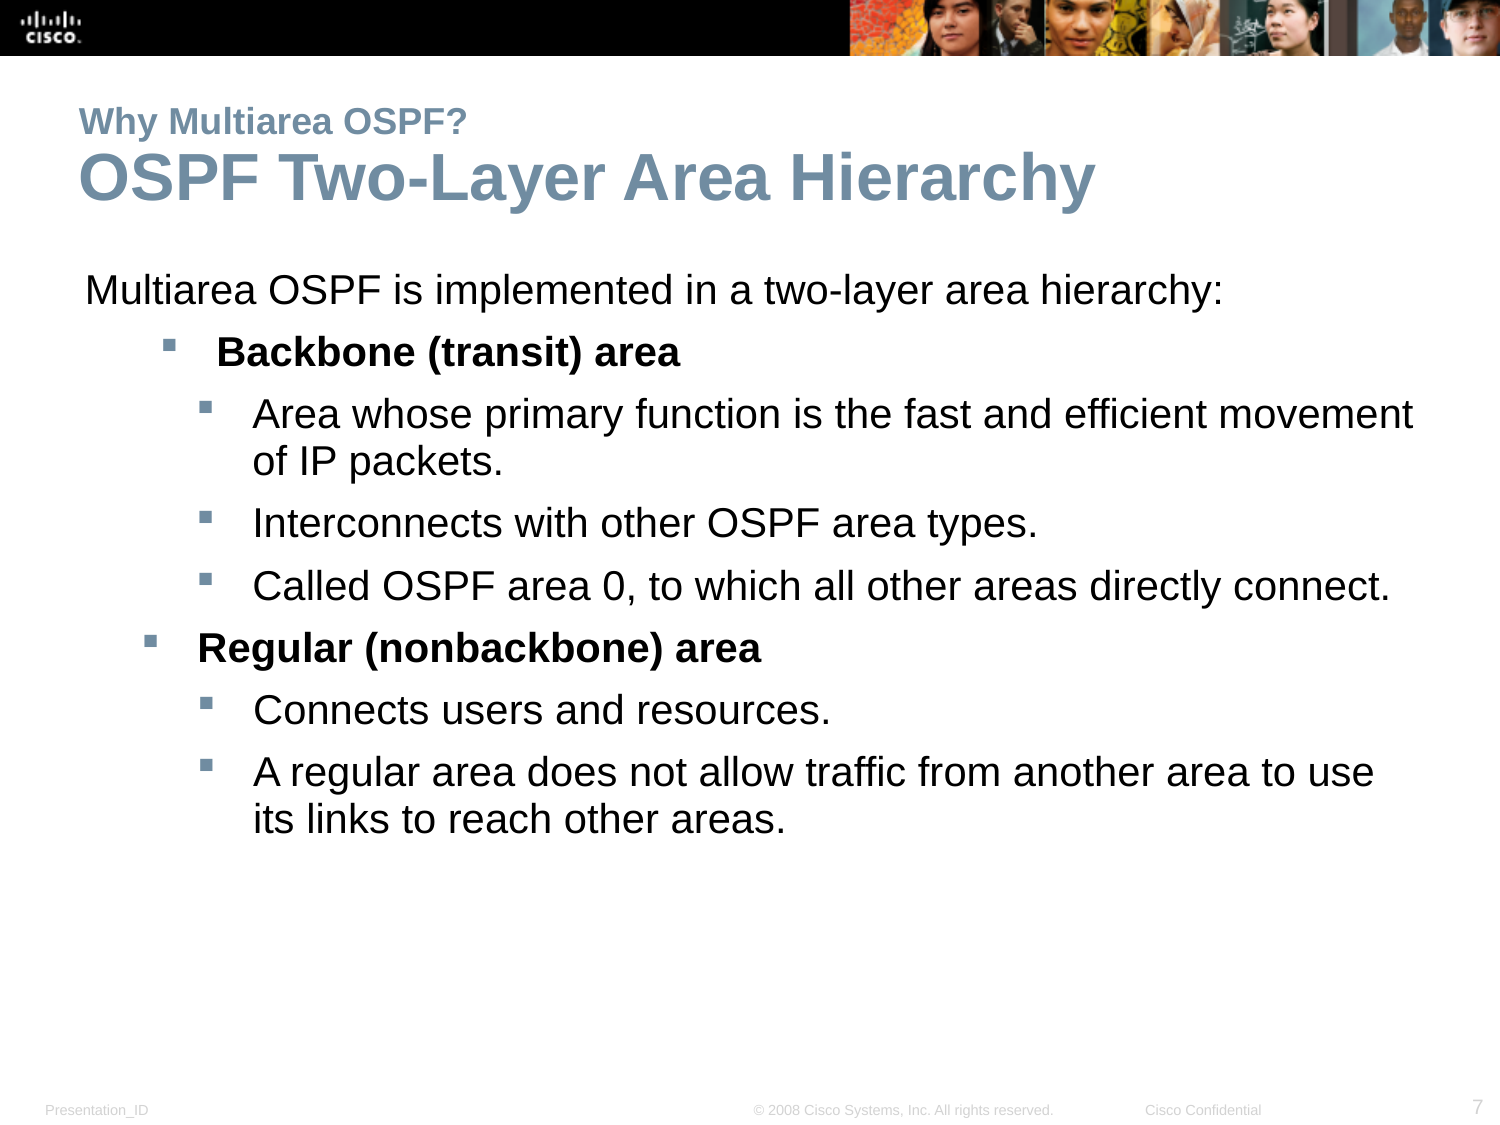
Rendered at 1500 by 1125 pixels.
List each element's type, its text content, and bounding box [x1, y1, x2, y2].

title Why Multiarea OSPF? OSPF Two-Layer Area Hierarchy [64, 78, 1453, 222]
list Multiarea OSPF is implemented in a two-layer area hierarchy: Backbone (transit) area Area whose primary function is the fast and efficient movement of IP packets. Interconnects with other OSPF area types. Called OSPF area 0, to which all other areas directly connect. Regular (nonbackbone) area Connects users and resources. A regular area does not allow traffic from another area to use its links to reach other areas. [71, 259, 1434, 977]
picture [0, 0, 1500, 56]
